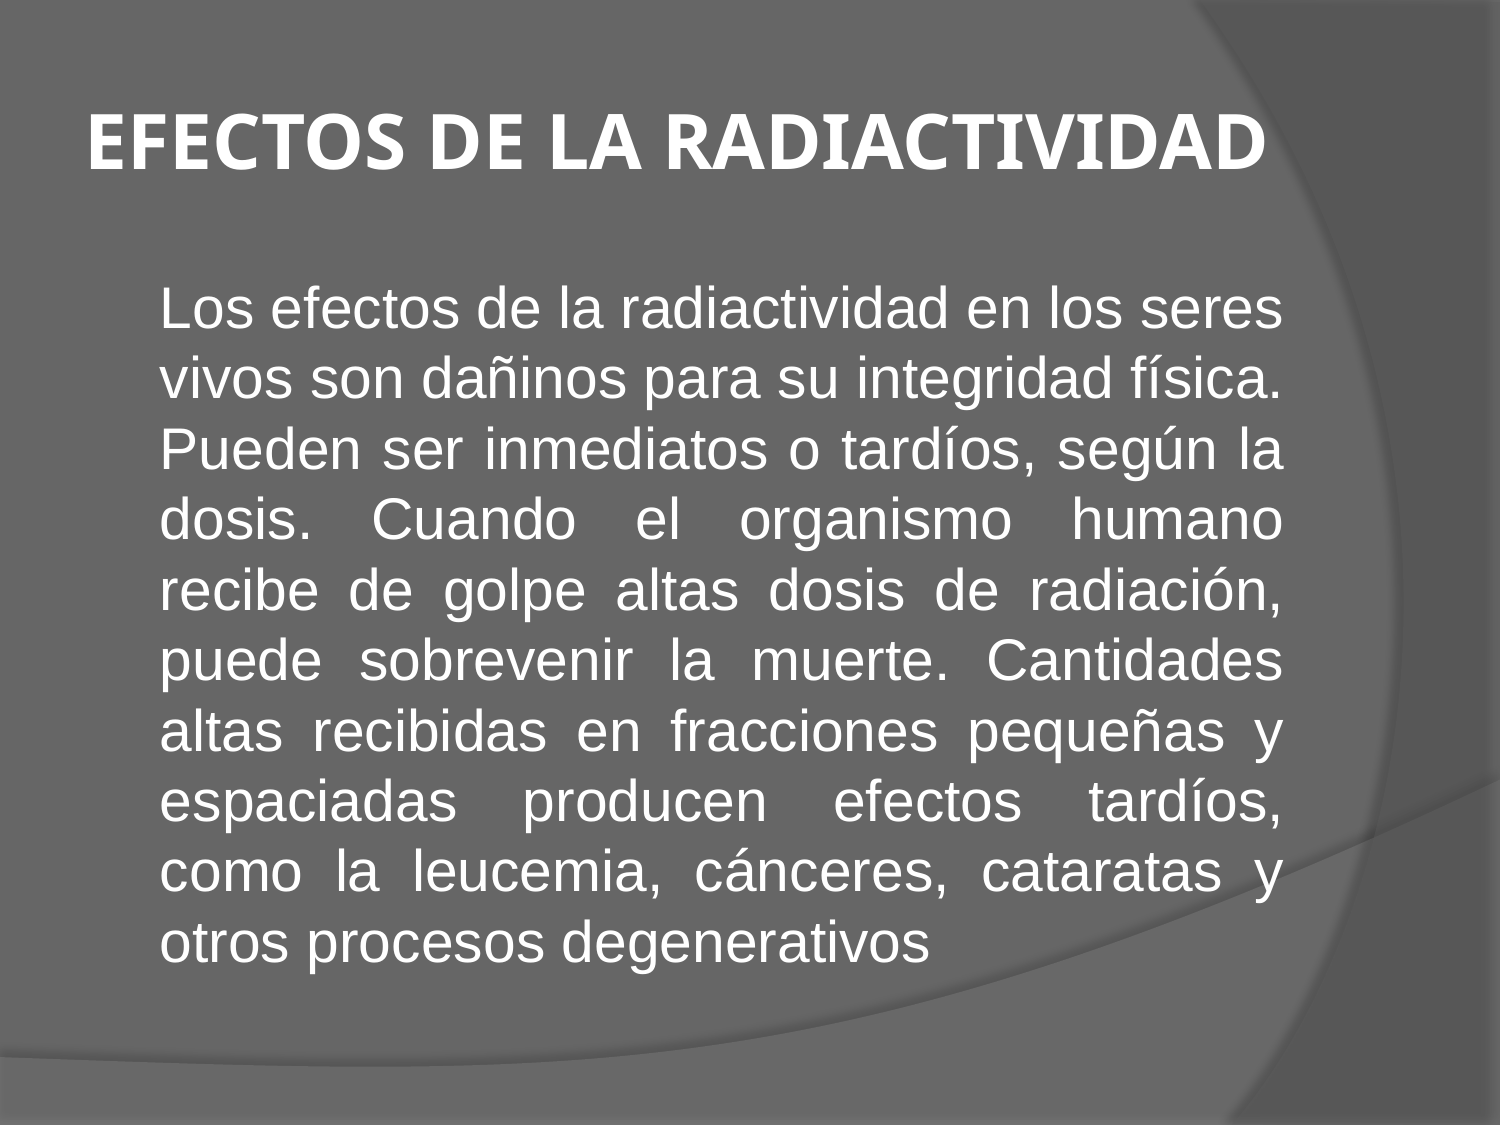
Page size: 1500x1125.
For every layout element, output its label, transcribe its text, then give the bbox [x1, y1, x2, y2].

title EFECTOS DE LA RADIACTIVIDAD [75, 45, 1300, 233]
list Los efectos de la radiactividad en los seres vivos son dañinos para su integridad física. Pueden ser inmediatos o tardíos, según la dosis. Cuando el organismo humano recibe de golpe altas dosis de radiación, puede sobrevenir la muerte. Cantidades altas recibidas en fracciones pequeñas y espaciadas producen efectos tardíos, como la leucemia, cánceres, cataratas y otros procesos degenerativos [75, 262, 1300, 1005]
